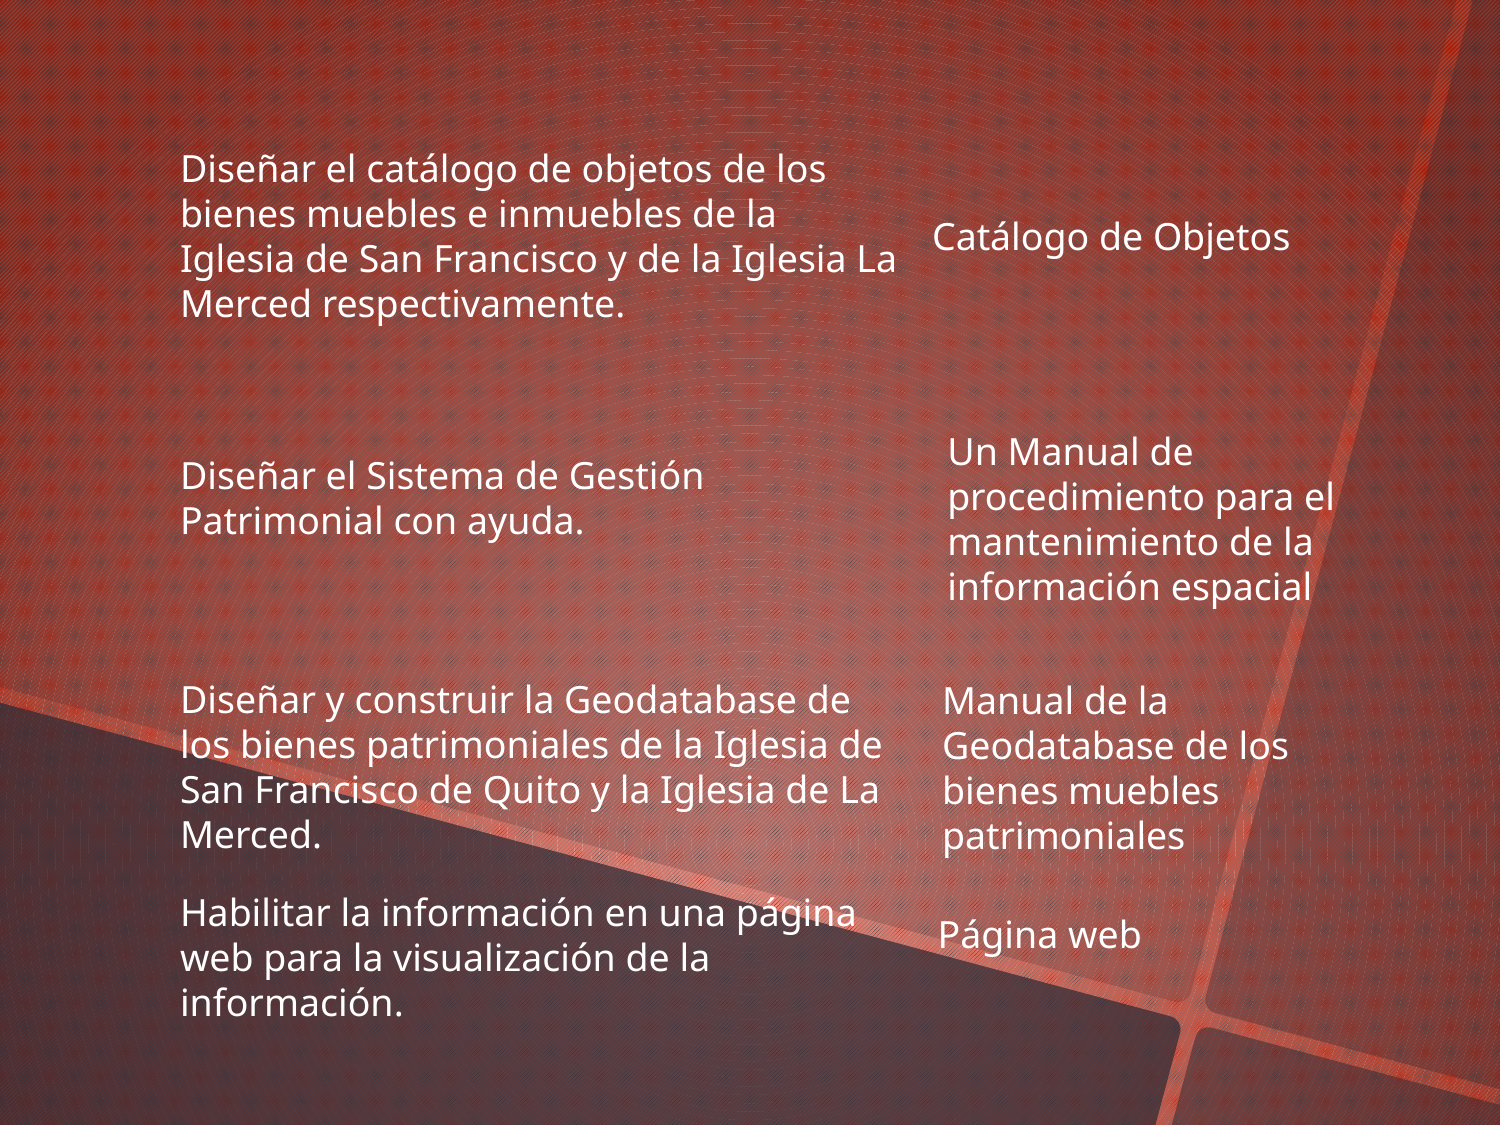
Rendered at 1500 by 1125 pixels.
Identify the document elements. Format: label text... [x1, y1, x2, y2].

text_box Página web [913, 904, 1167, 964]
text_box Un Manual de procedimiento para el mantenimiento de la información espacial [932, 420, 1401, 616]
text_box Diseñar y construir la Geodatabase de los bienes patrimoniales de la Iglesia de San Francisco de Quito y la Iglesia de La Merced. [165, 668, 916, 864]
text_box Manual de la Geodatabase de los bienes muebles patrimoniales [927, 669, 1400, 865]
text_box Diseñar el Sistema de Gestión Patrimonial con ayuda. [165, 444, 916, 549]
text_box Catálogo de Objetos [917, 205, 1316, 266]
text_box Diseñar el catálogo de objetos de los bienes muebles e inmuebles de la Iglesia de San Francisco y de la Iglesia La Merced respectivamente. [165, 137, 916, 332]
text_box Habilitar la información en una página web para la visualización de la información. [165, 881, 916, 1032]
